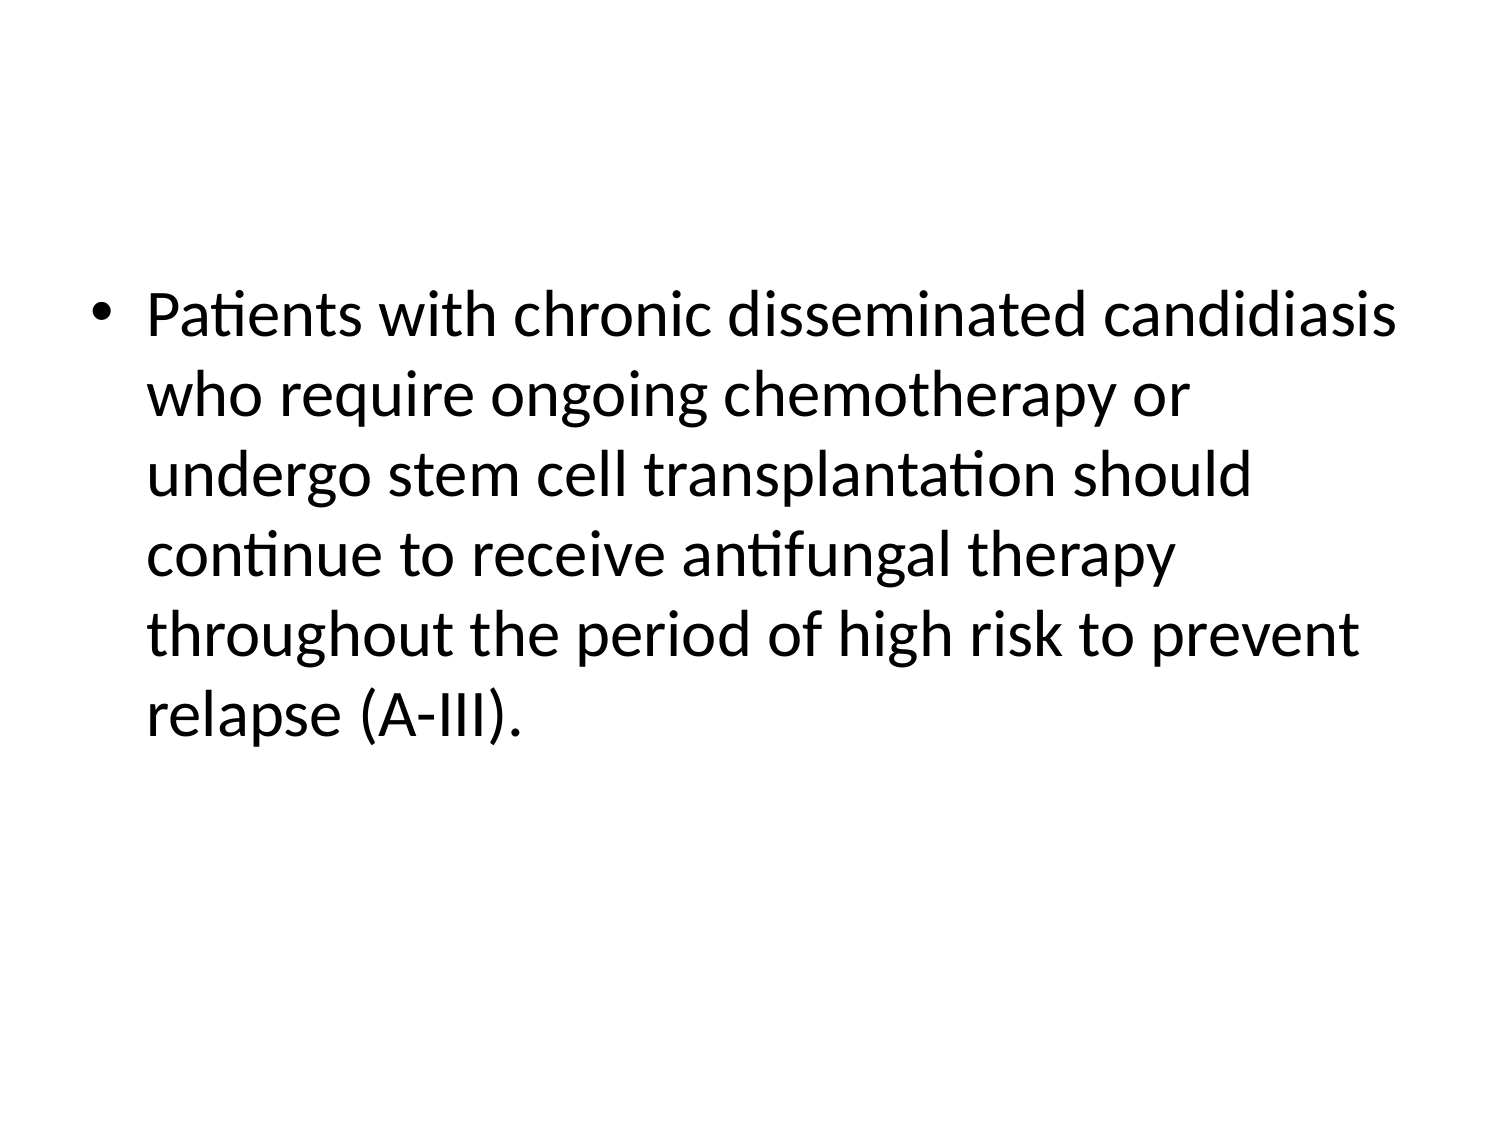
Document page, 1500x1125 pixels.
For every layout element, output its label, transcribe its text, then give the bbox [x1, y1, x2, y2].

list Patients with chronic disseminated candidiasis who require ongoing chemotherapy or undergo stem cell transplantation should continue to receive antifungal therapy throughout the period of high risk to prevent relapse (A-III). [75, 262, 1425, 1005]
